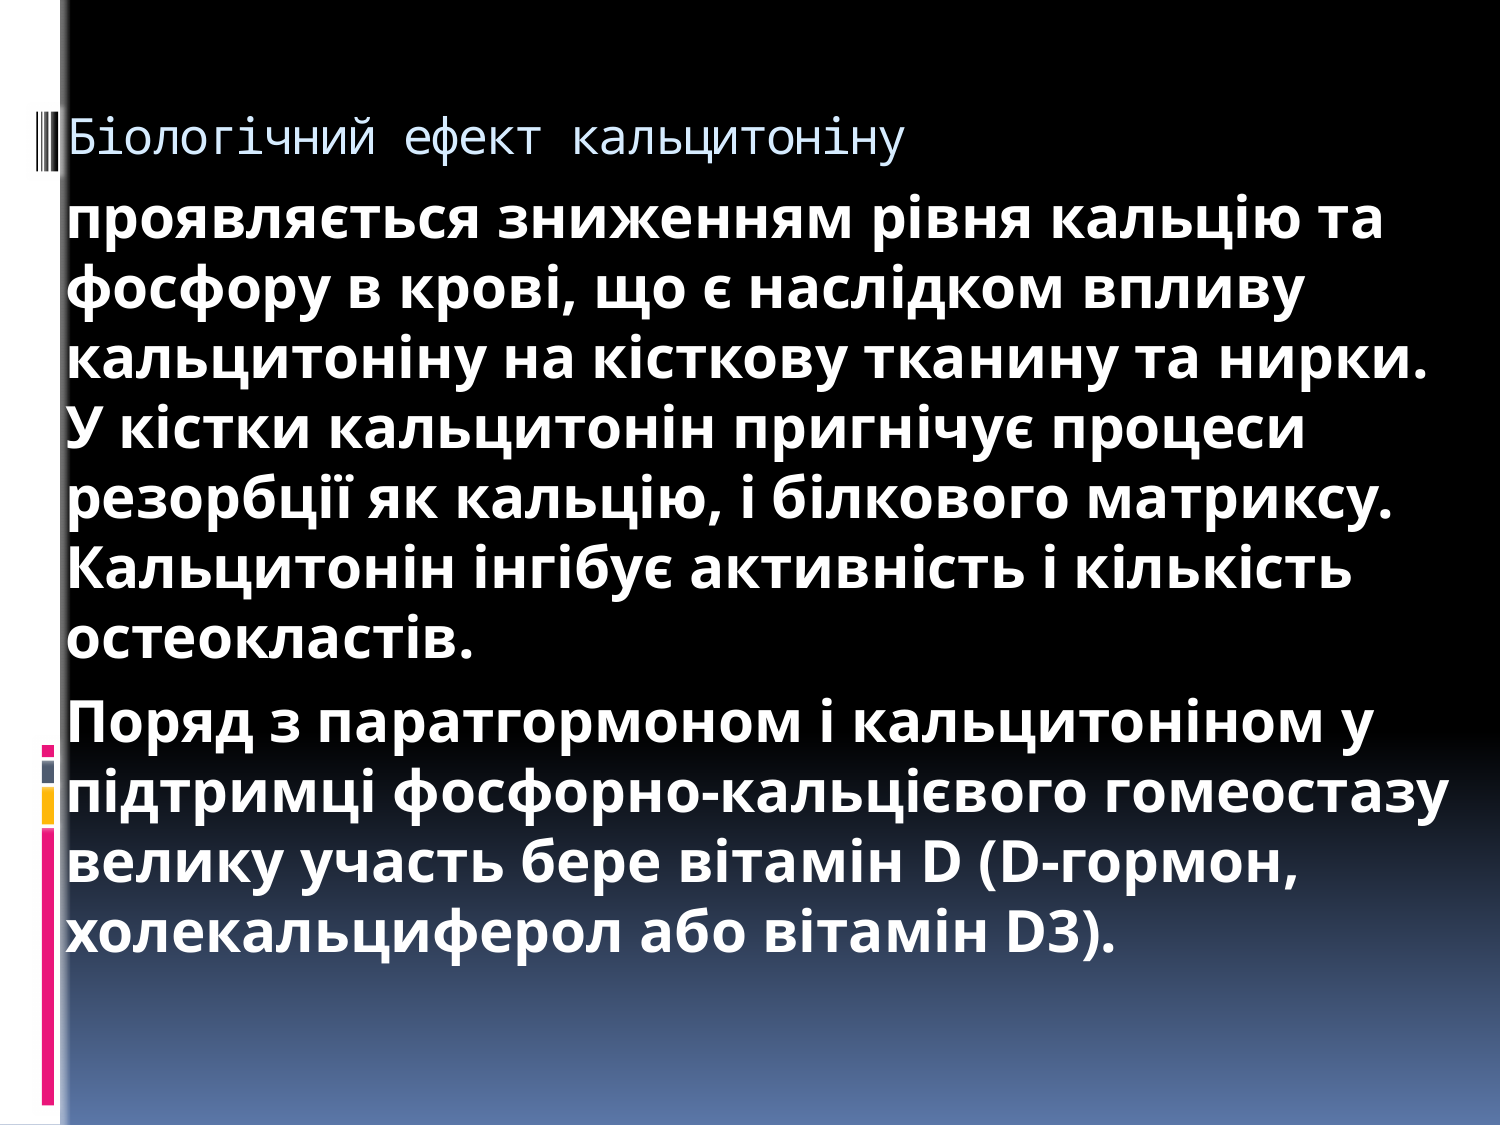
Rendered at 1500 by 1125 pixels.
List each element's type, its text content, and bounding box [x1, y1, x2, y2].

list проявляється зниженням рівня кальцію та фосфору в крові, що є наслідком впливу кальцитоніну на кісткову тканину та нирки. У кістки кальцитонін пригнічує процеси резорбції як кальцію, і білкового матриксу. Кальцитонін інгібує активність і кількість остеокластів. Поряд з паратгормоном і кальцитоніном у підтримці фосфорно-кальцієвого гомеостазу велику участь бере вітамін D (D-гормон, холекальциферол або вітамін D3). [41, 172, 1471, 1005]
title Біологічний ефект кальцитоніну [53, 96, 1294, 172]
